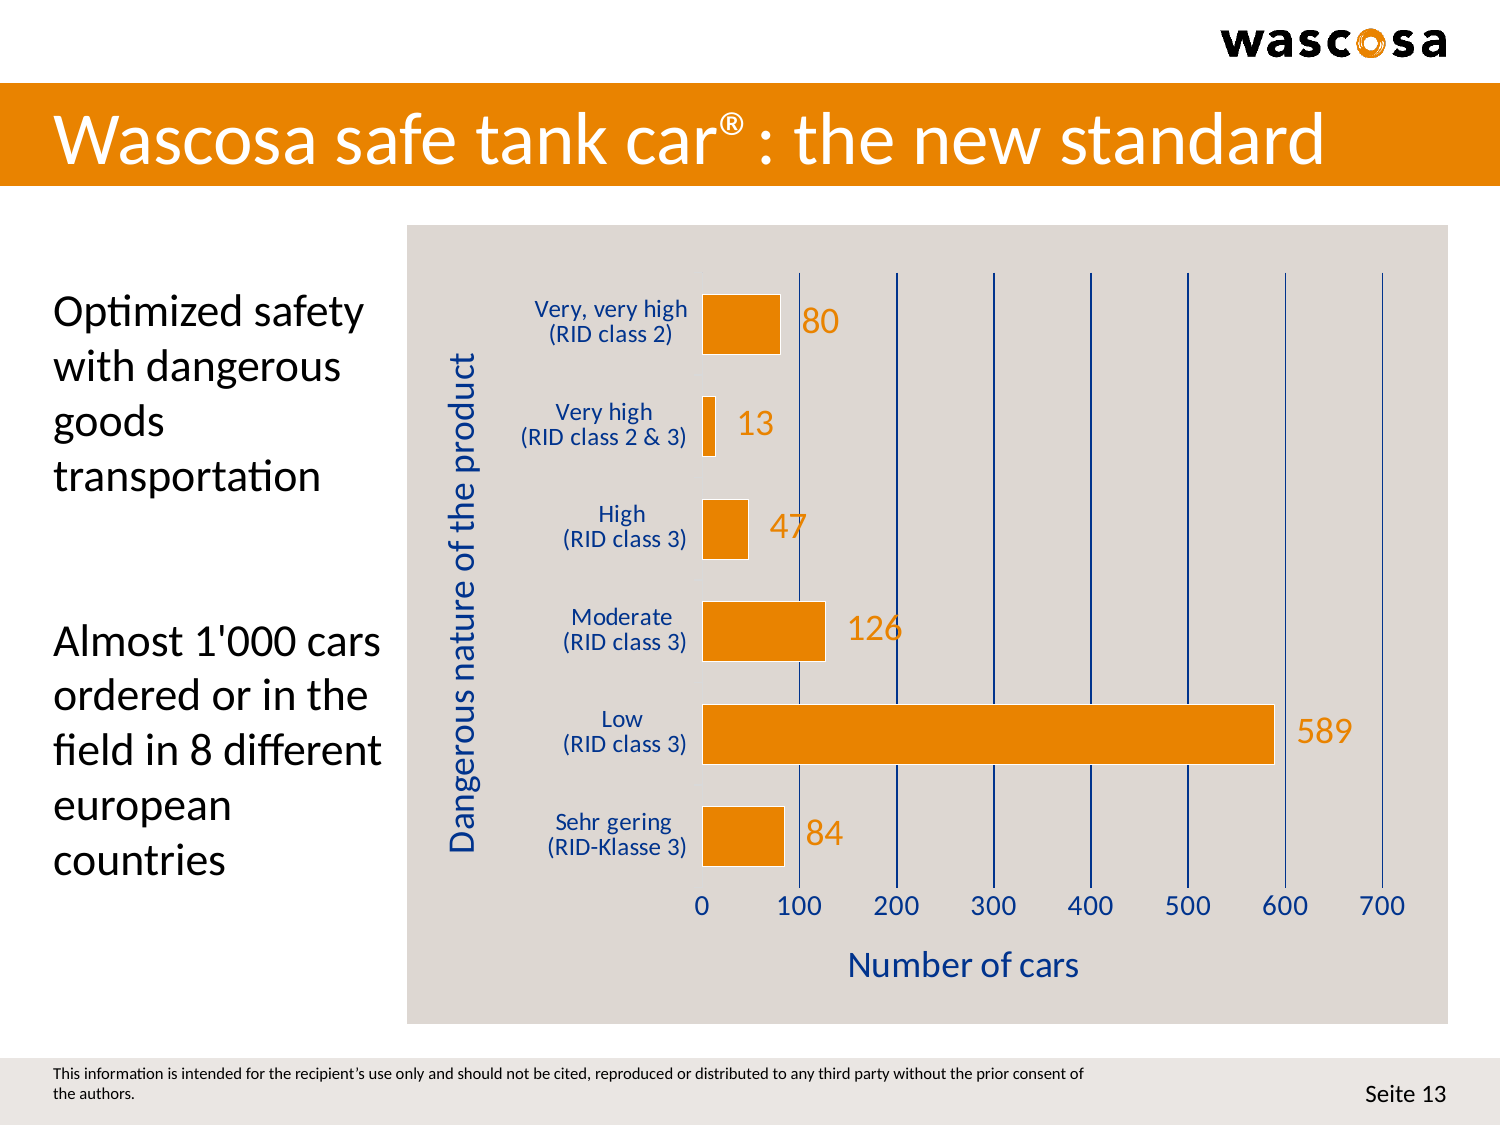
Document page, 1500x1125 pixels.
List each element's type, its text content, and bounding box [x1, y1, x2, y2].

picture [1217, 26, 1448, 60]
slide_number Seite 13 [1116, 1072, 1447, 1114]
footer This information is intended for the recipient’s use only and should not be cited, reproduced or distributed to any third party without the prior consent of the authors. [53, 1072, 1093, 1114]
list Optimized safety with dangerous goods transportation Almost 1'000 cars ordered or in the field in 8 different european countries [53, 225, 384, 1024]
chart [419, 249, 1430, 1000]
title Wascosa safe tank car®: the new standard [53, 84, 1447, 185]
